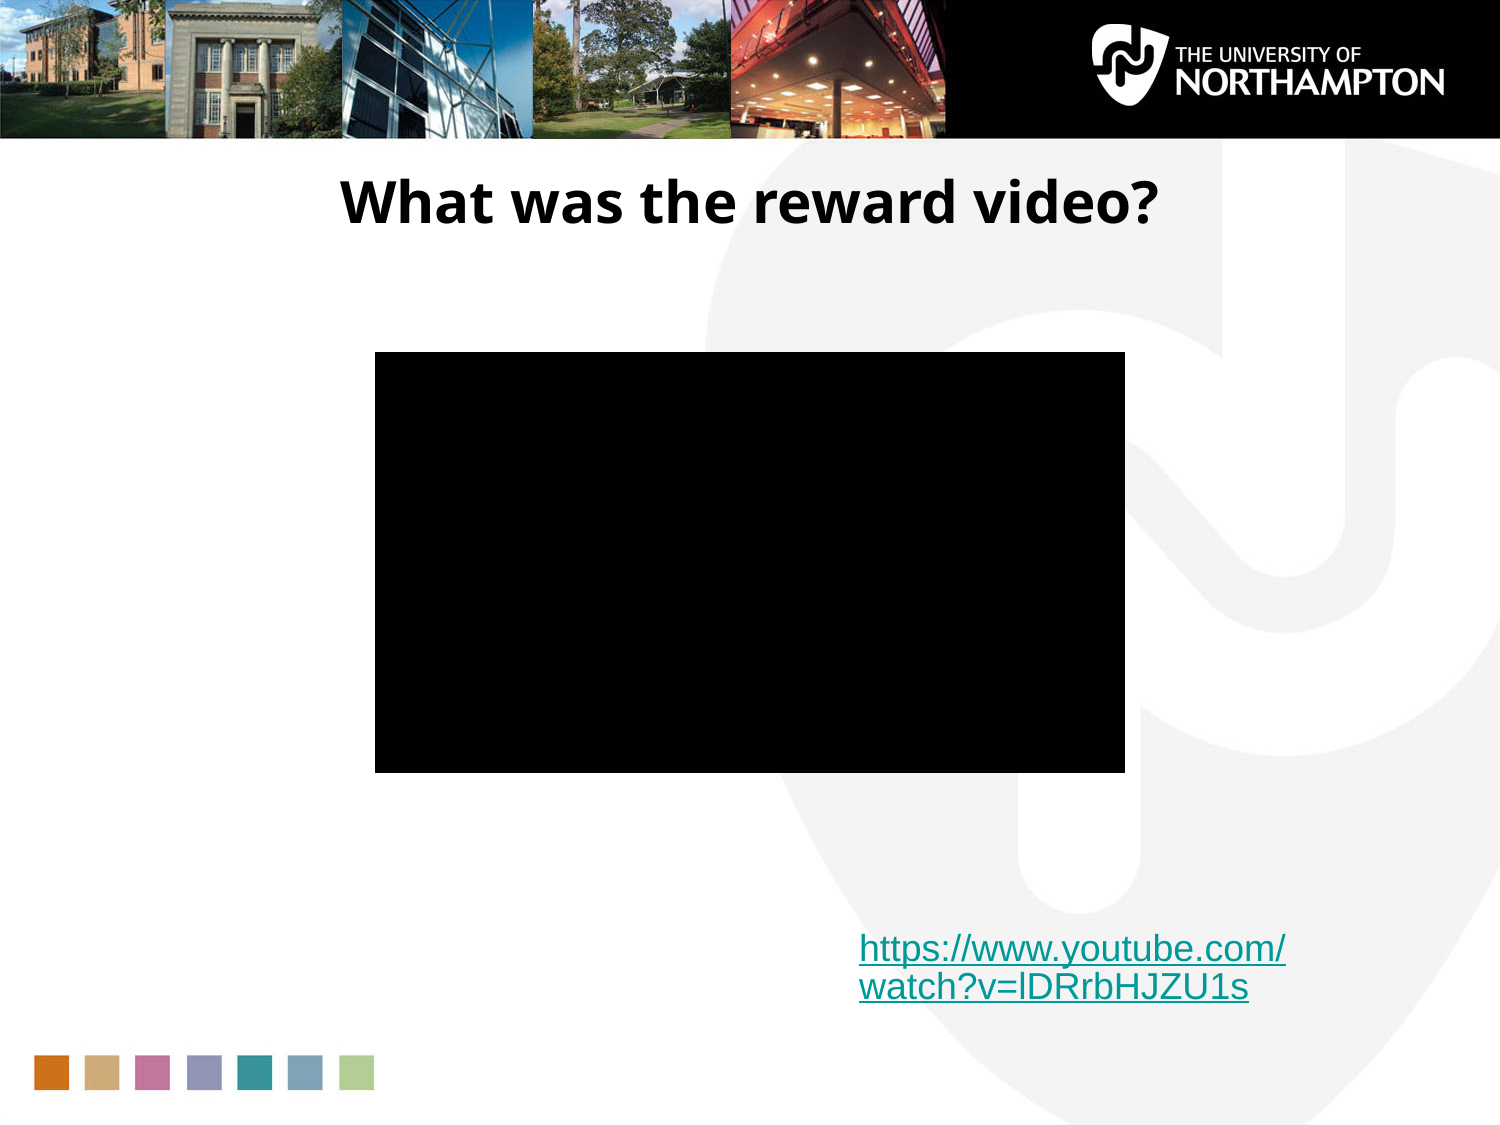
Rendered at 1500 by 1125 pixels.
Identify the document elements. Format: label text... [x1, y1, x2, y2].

text_box https://www.youtube.com/watch?v=lDRrbHJZU1s [844, 916, 1306, 977]
title What was the reward video? [74, 137, 1426, 263]
picture [0, 0, 1500, 1125]
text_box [374, 351, 1126, 774]
